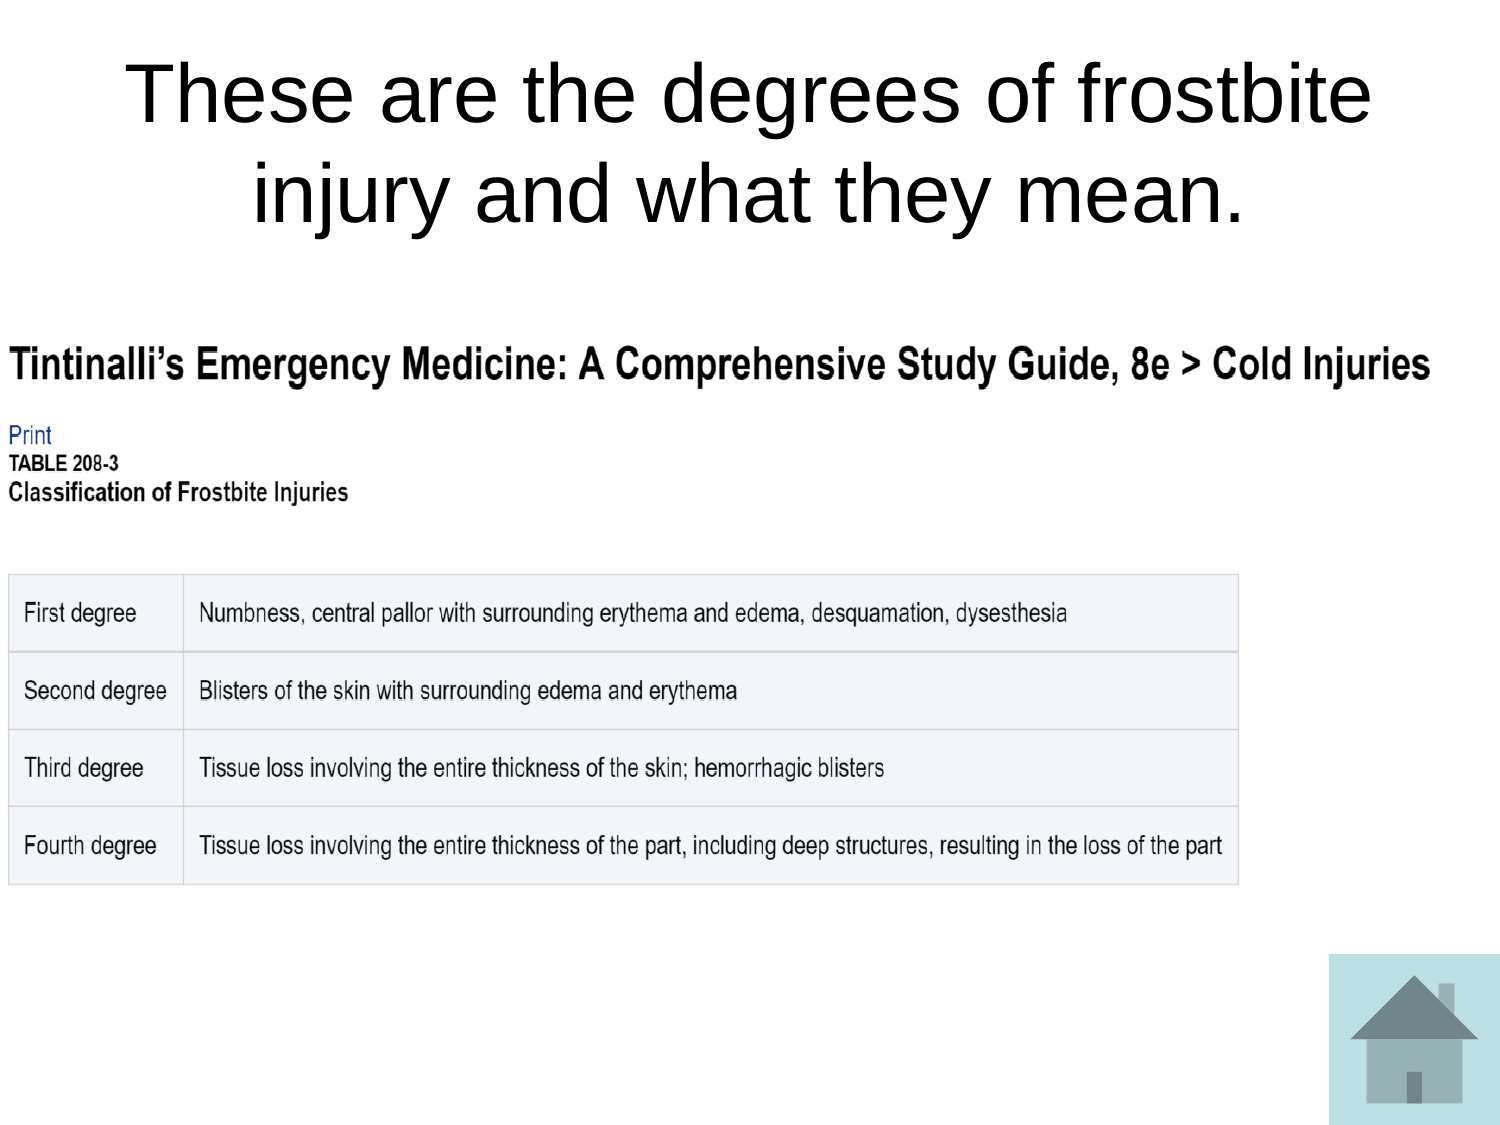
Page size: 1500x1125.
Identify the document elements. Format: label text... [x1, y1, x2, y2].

picture [0, 329, 1500, 916]
text_box [1328, 953, 1500, 1125]
title These are the degrees of frostbite injury and what they mean. [75, 45, 1425, 233]
